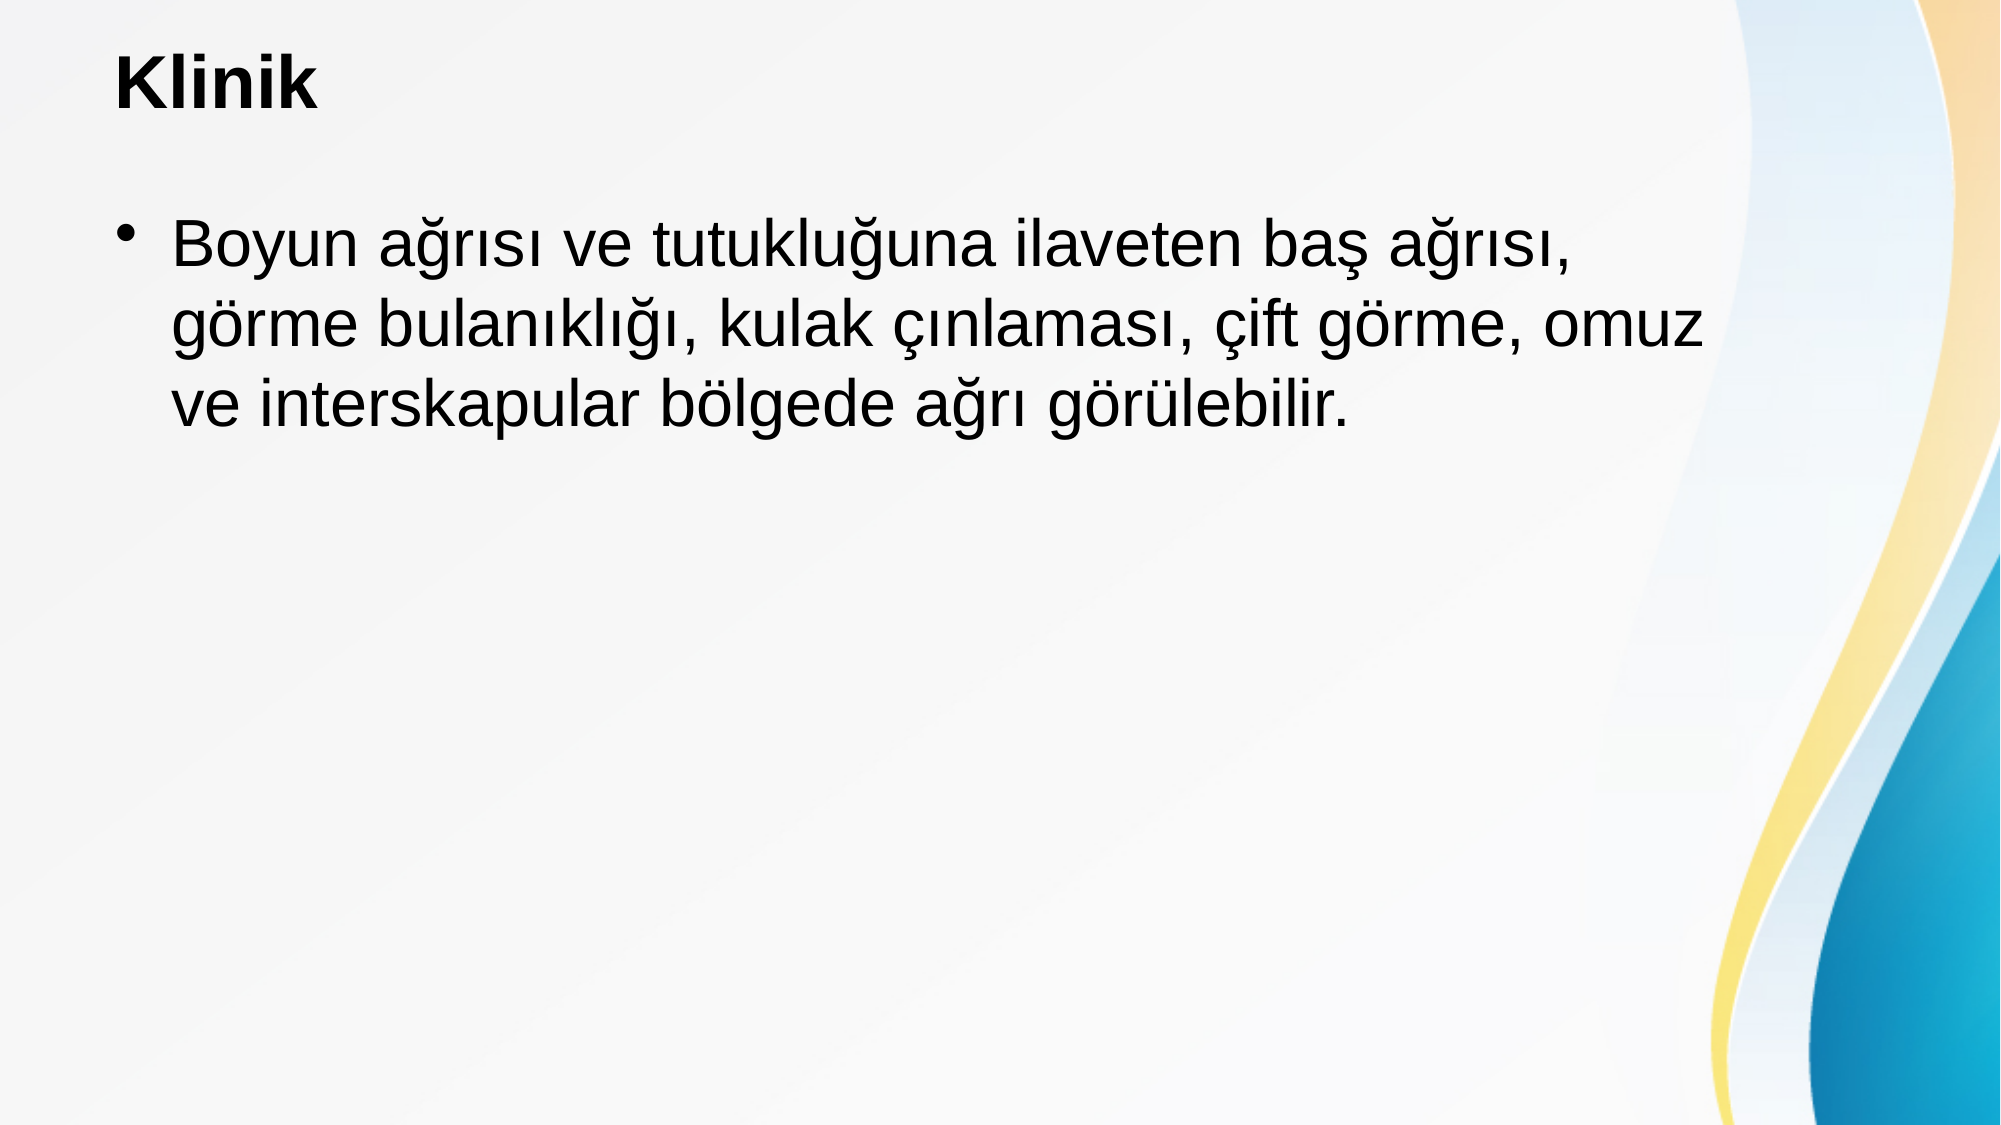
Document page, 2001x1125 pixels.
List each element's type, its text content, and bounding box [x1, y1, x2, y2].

picture [0, 0, 2001, 1125]
title Klinik [99, 30, 1901, 127]
list Boyun ağrısı ve tutukluğuna ilaveten baş ağrısı, görme bulanıklığı, kulak çınlaması, çift görme, omuz ve interskapular bölgede ağrı görülebilir. [99, 192, 1726, 1006]
